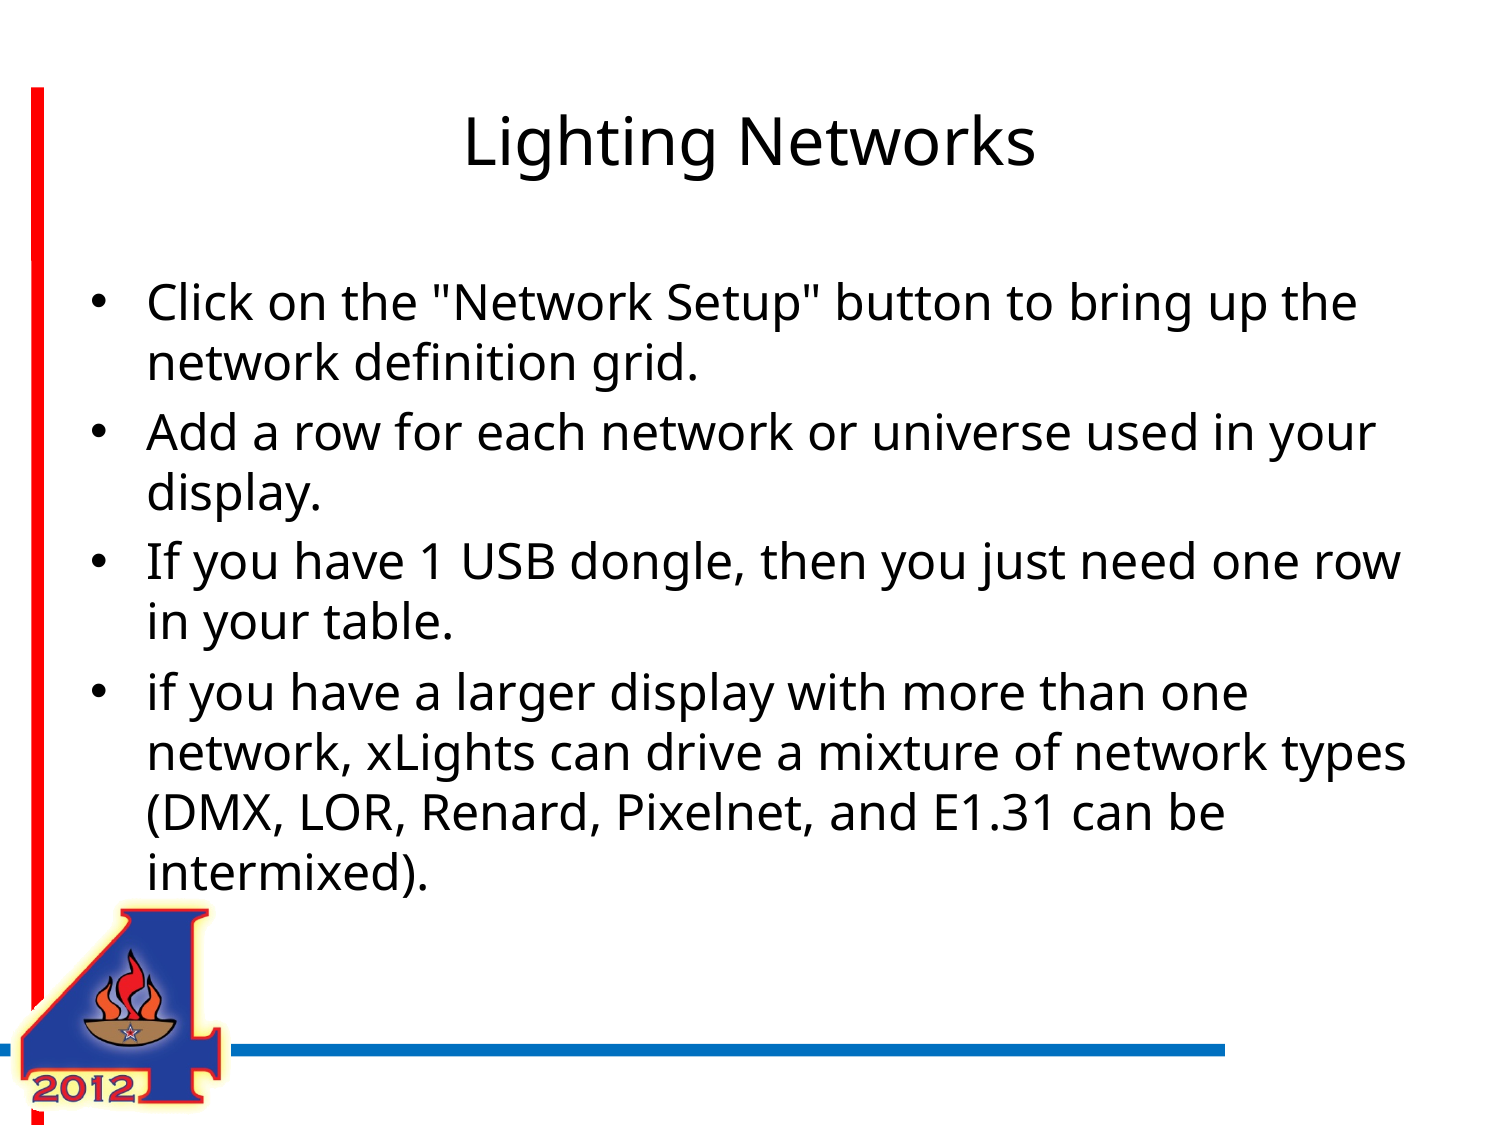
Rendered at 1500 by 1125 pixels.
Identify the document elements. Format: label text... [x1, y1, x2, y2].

title Lighting Networks [74, 44, 1426, 233]
picture [0, 888, 241, 1124]
list Click on the "Network Setup" button to bring up the network definition grid. Add a row for each network or universe used in your display. If you have 1 USB dongle, then you just need one row in your table. if you have a larger display with more than one network, xLights can drive a mixture of network types (DMX, LOR, Renard, Pixelnet, and E1.31 can be intermixed). [74, 262, 1426, 1038]
